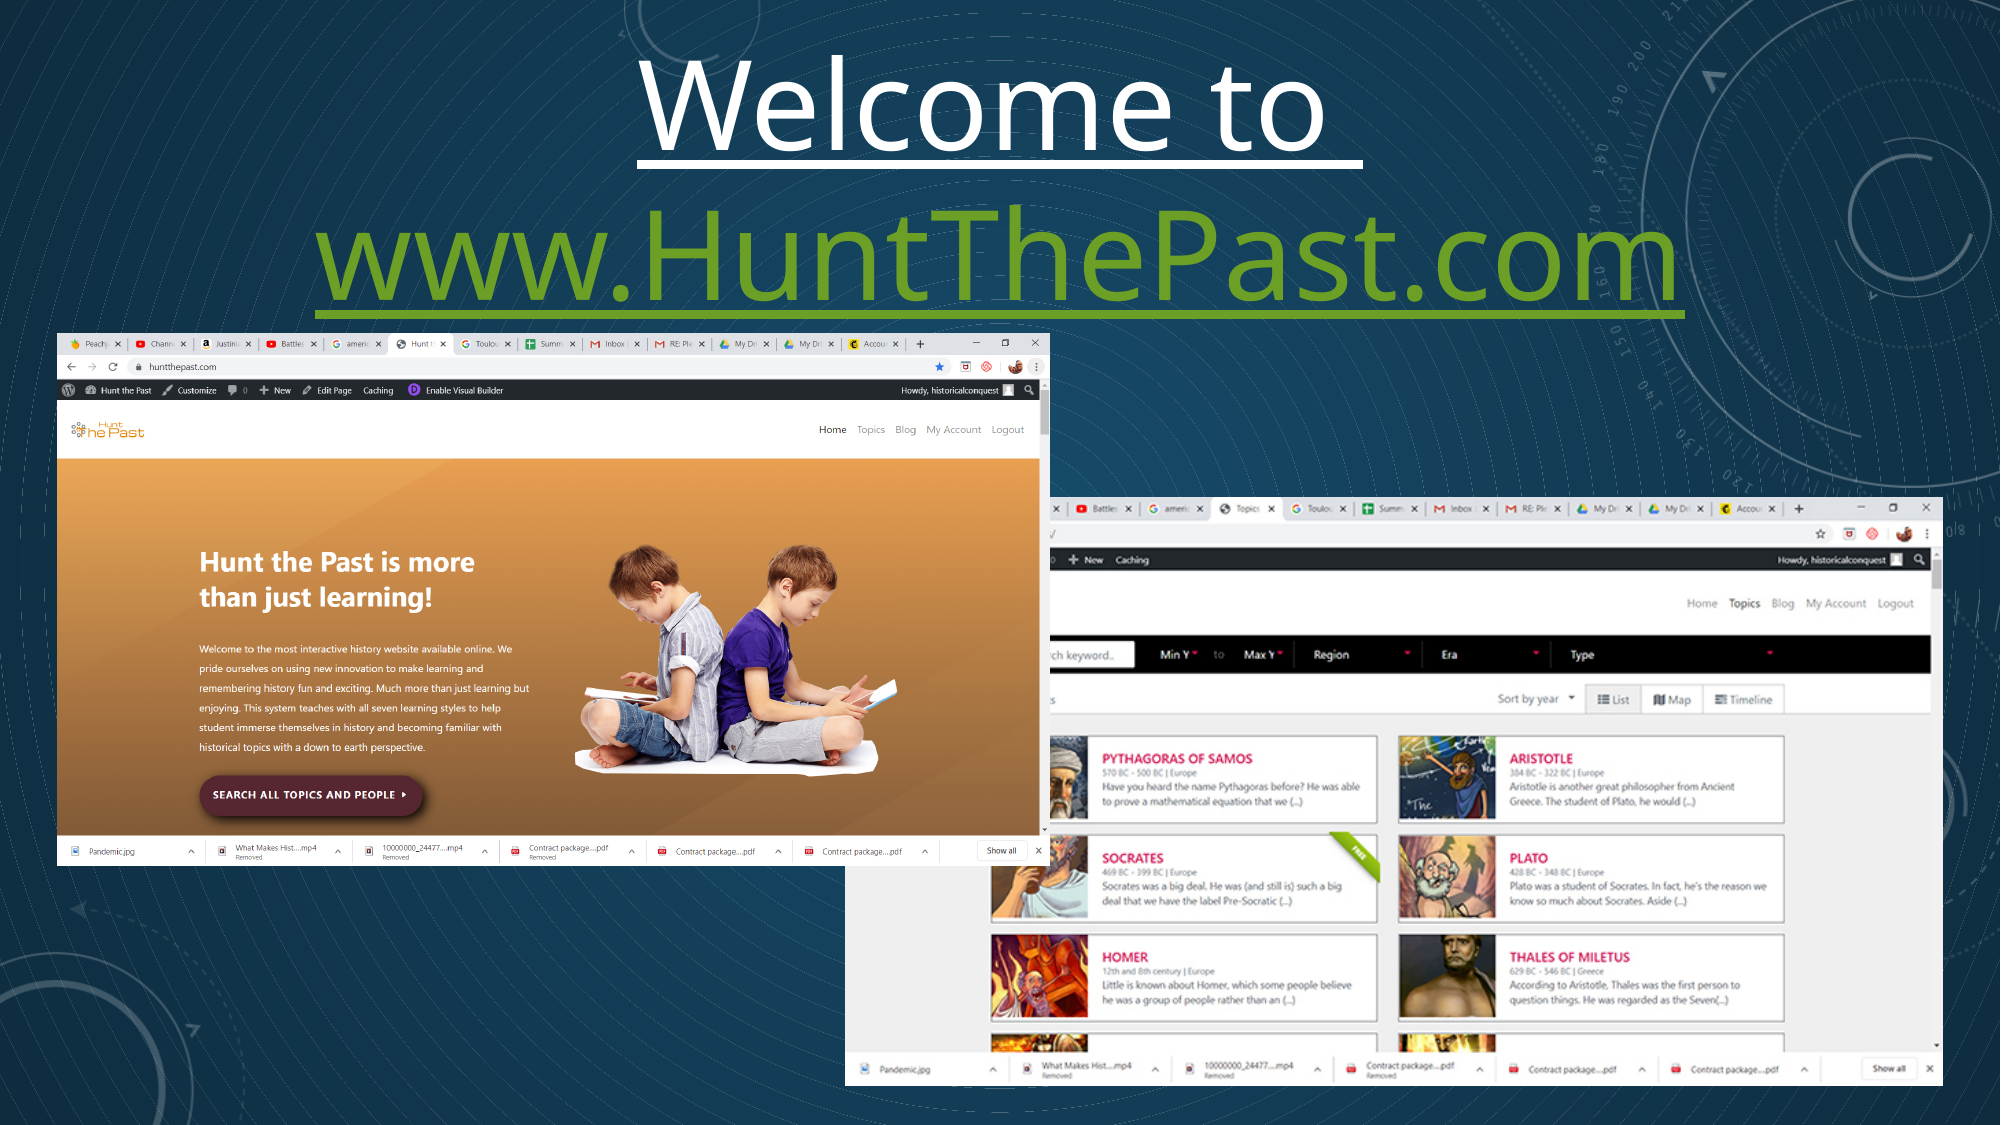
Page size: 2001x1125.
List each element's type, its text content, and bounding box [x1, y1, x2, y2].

text_box Welcome to www.HuntThePast.com [253, 17, 1746, 334]
picture [0, 0, 2000, 1125]
